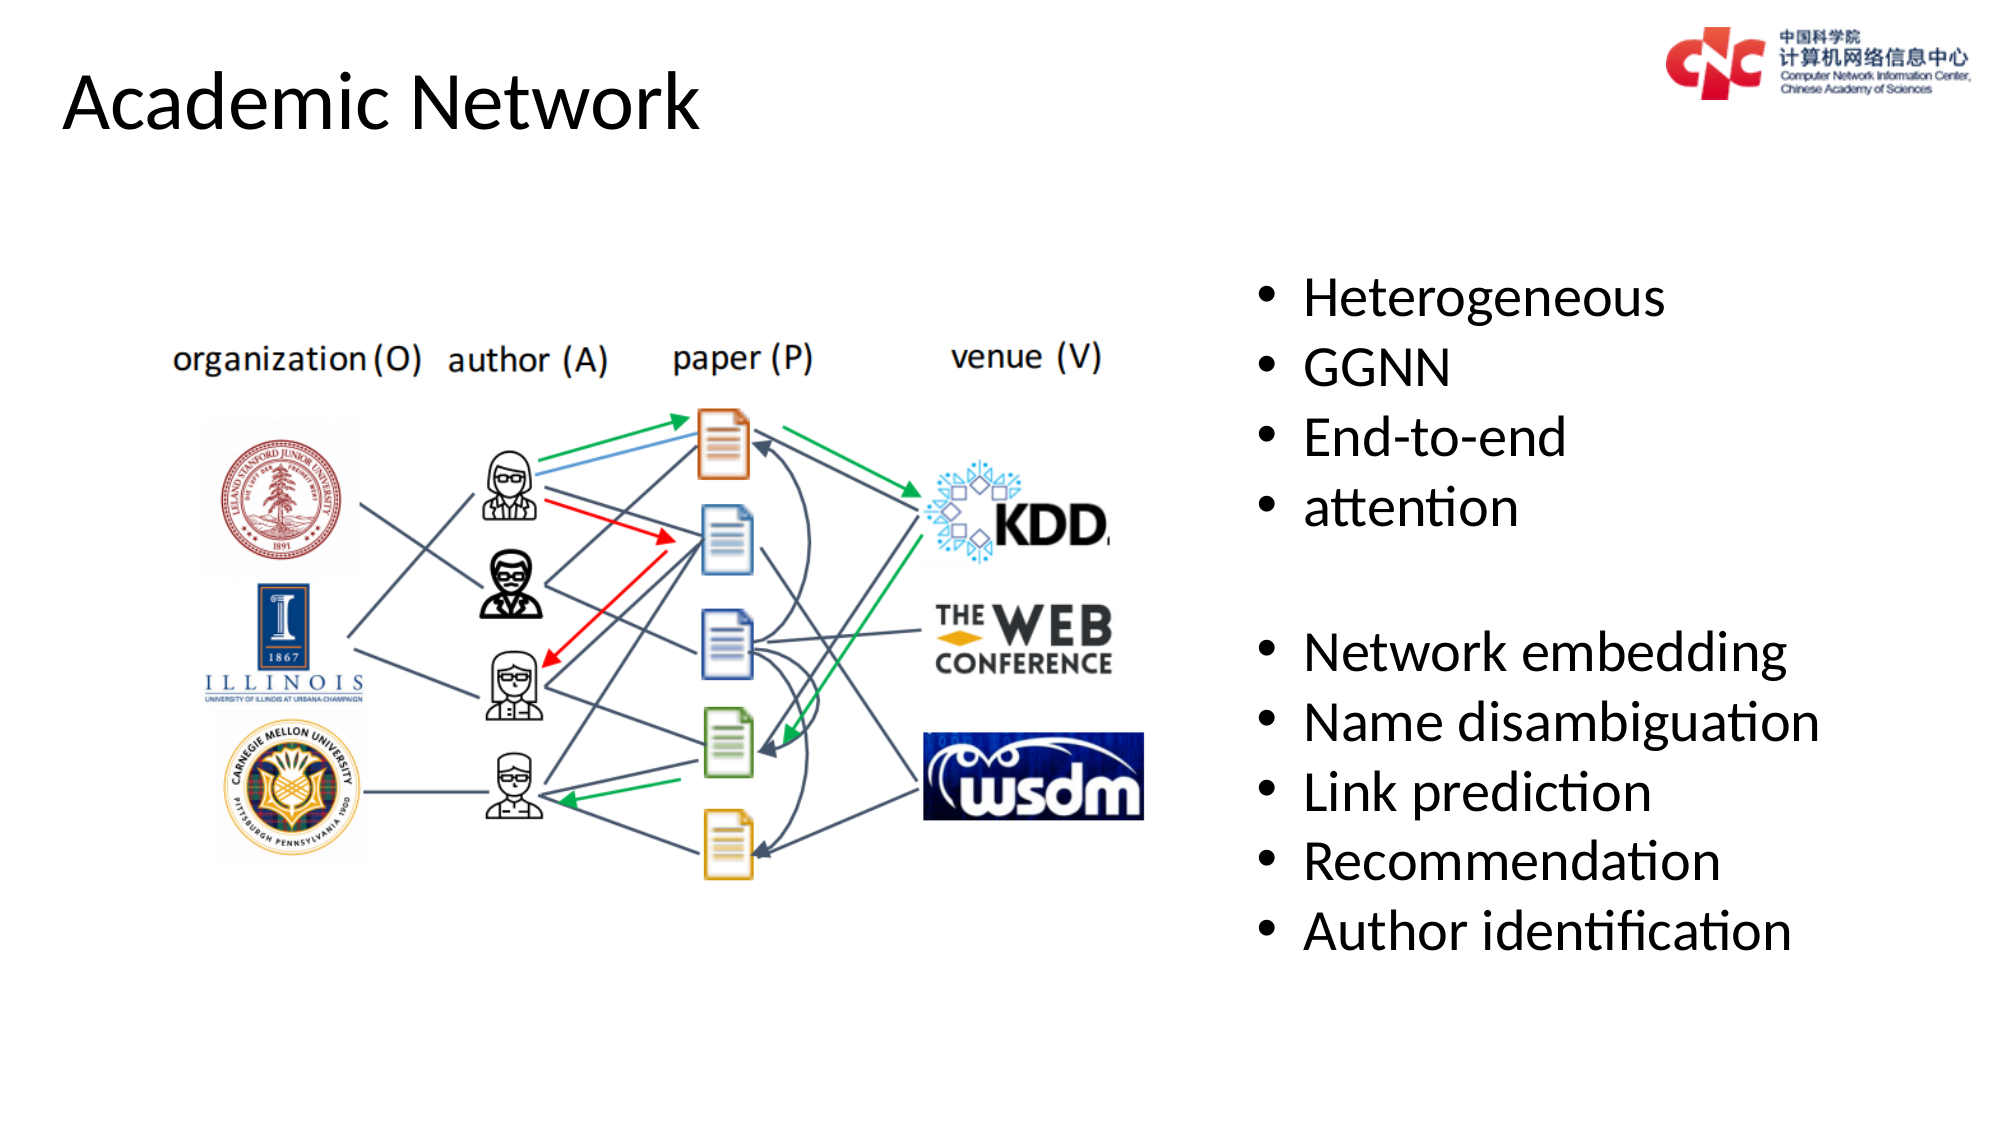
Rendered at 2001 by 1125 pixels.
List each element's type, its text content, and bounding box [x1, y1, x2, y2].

picture [162, 299, 1162, 911]
text_box Heterogeneous GGNN End-to-end attention [1241, 250, 1799, 546]
text_box Network embedding Name disambiguation Link prediction Recommendation Author identification [1241, 605, 2000, 970]
picture [1665, 27, 1973, 100]
text_box Academic Network [47, 39, 768, 155]
